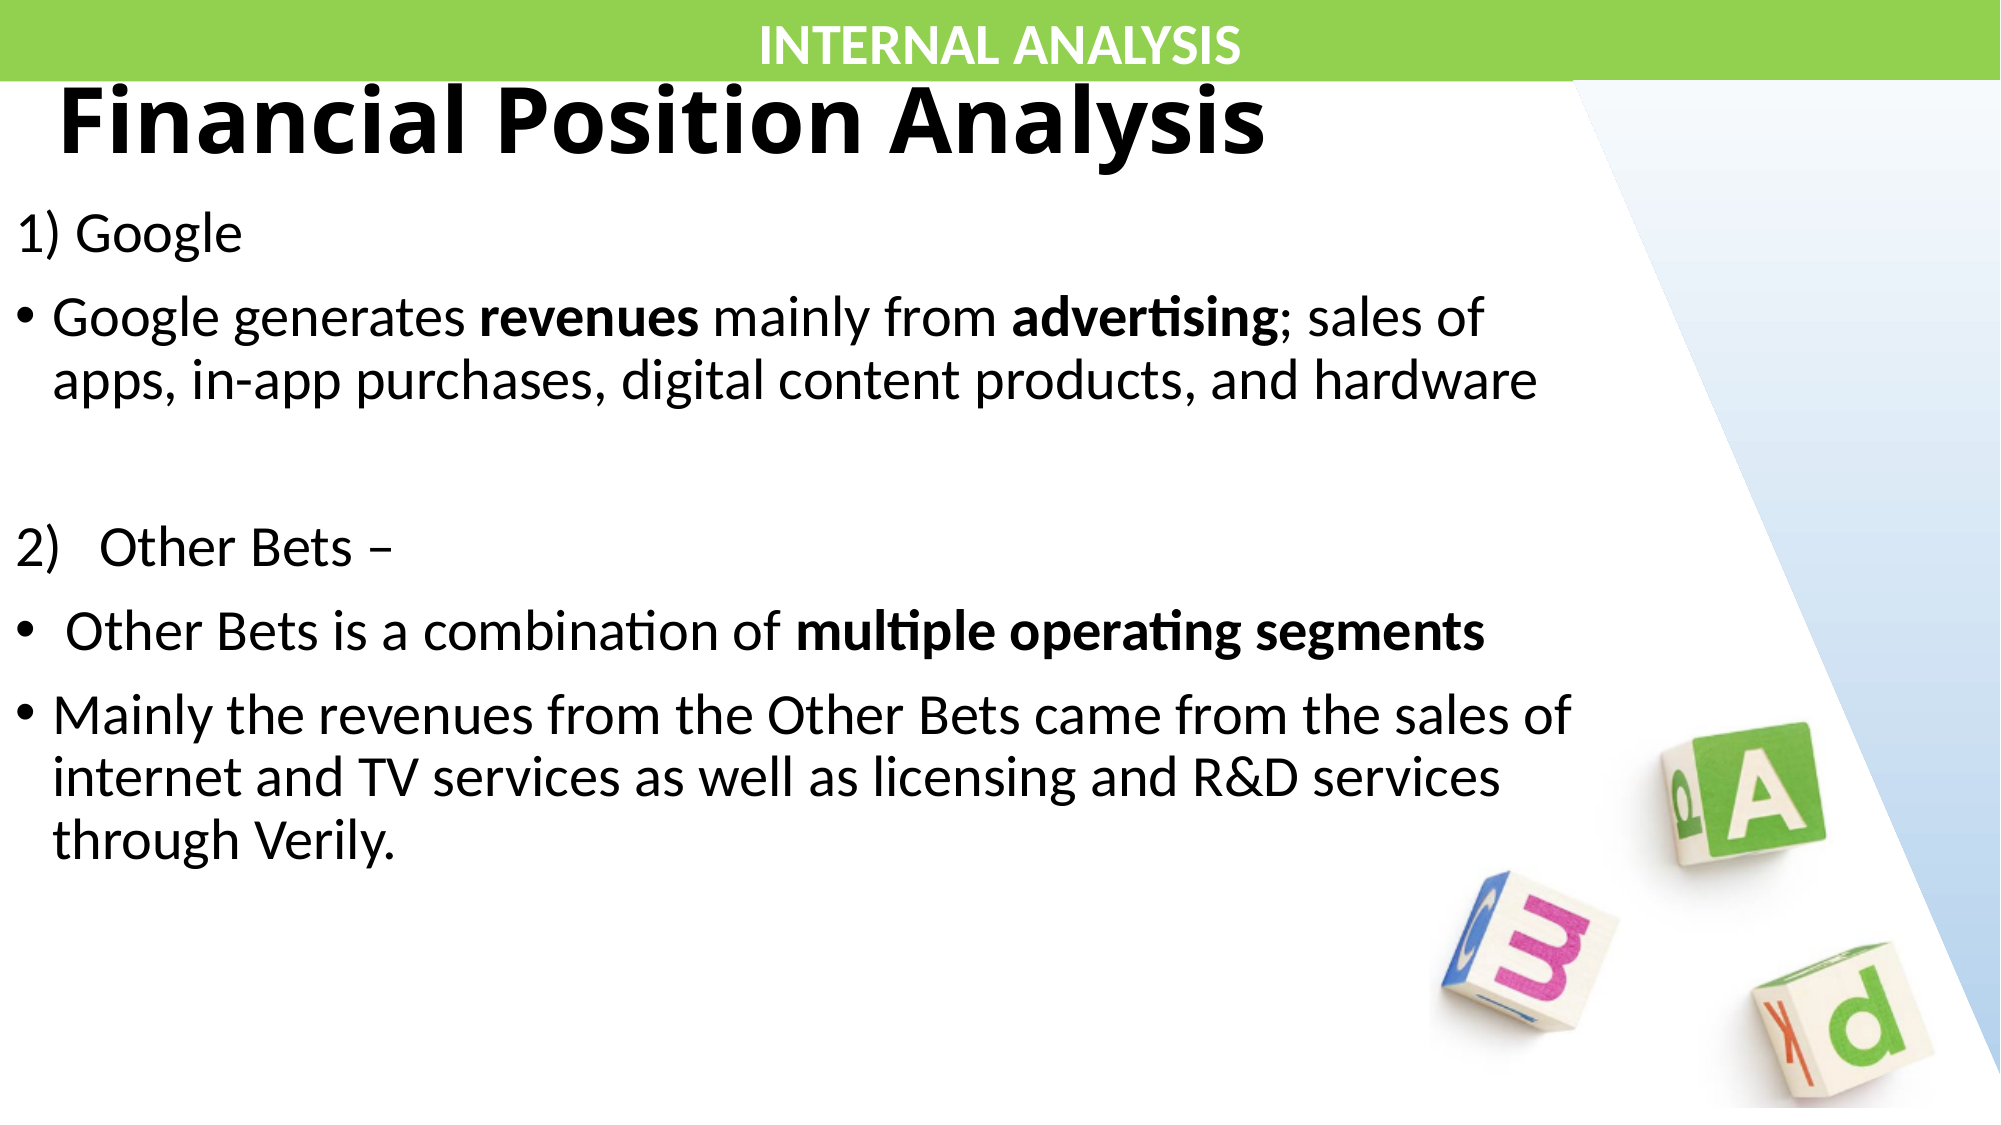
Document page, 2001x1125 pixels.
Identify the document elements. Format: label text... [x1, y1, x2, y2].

list 1) Google Google generates revenues mainly from advertising; sales of apps, in-app purchases, digital content products, and hardware Other Bets – Other Bets is a combination of multiple operating segments Mainly the revenues from the Other Bets came from the sales of internet and TV services as well as licensing and R&D services through Verily. [0, 195, 1600, 1075]
text_box [1572, 79, 2000, 1075]
title Financial Position Analysis [41, 15, 1767, 233]
picture [1429, 715, 1946, 1108]
text_box INTERNAL ANALYSIS [0, 0, 2000, 82]
